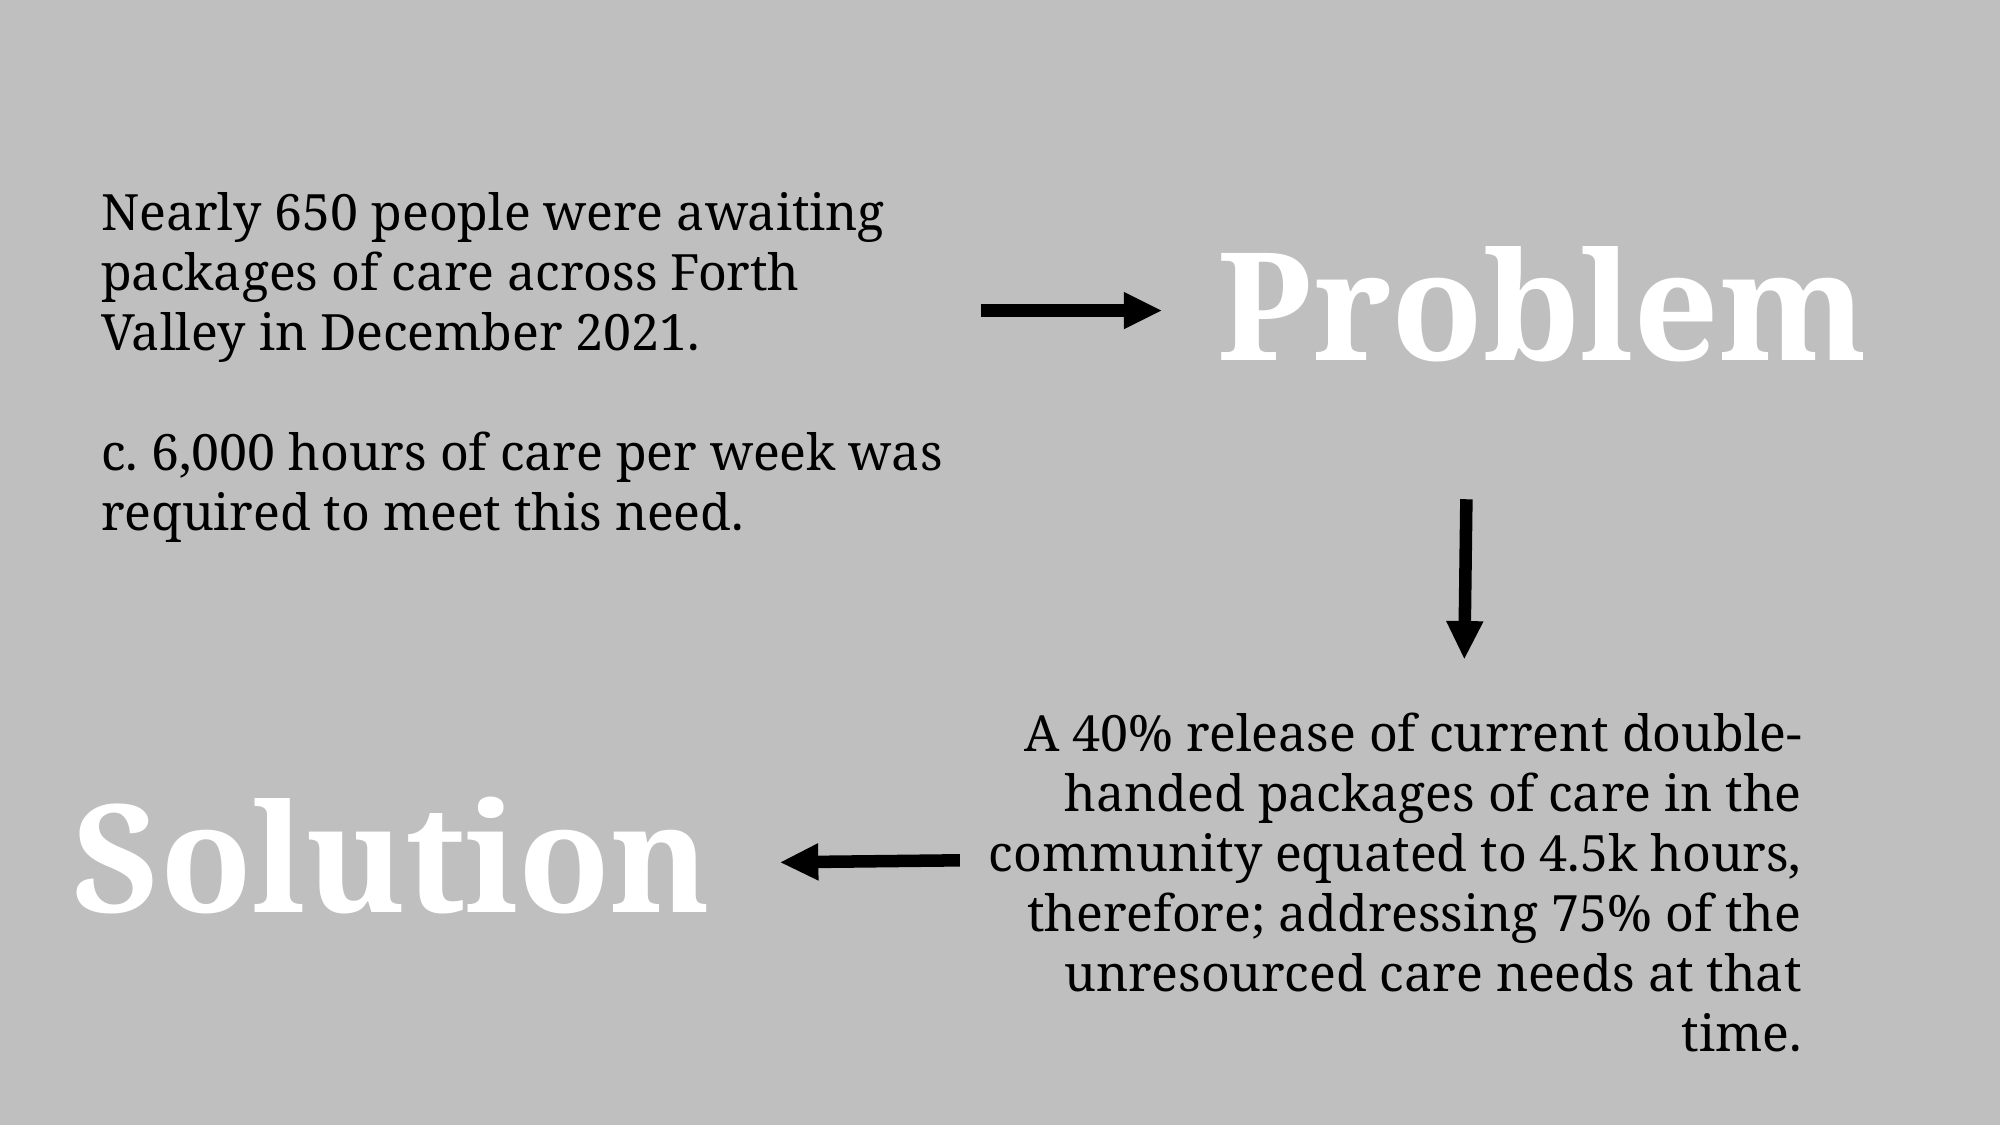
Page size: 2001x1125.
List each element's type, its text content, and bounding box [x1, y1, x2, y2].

text_box [1000, 382, 1933, 614]
text_box A 40% release of current double-handed packages of care in the community equated to 4.5k hours, therefore; addressing 75% of the unresourced care needs at that time. [945, 694, 1817, 1070]
text_box Solution [57, 754, 758, 950]
text_box Problem [1203, 203, 1903, 399]
text_box Nearly 650 people were awaiting packages of care across Forth Valley in December 2021. c. 6,000 hours of care per week was required to meet this need. [86, 173, 1009, 549]
